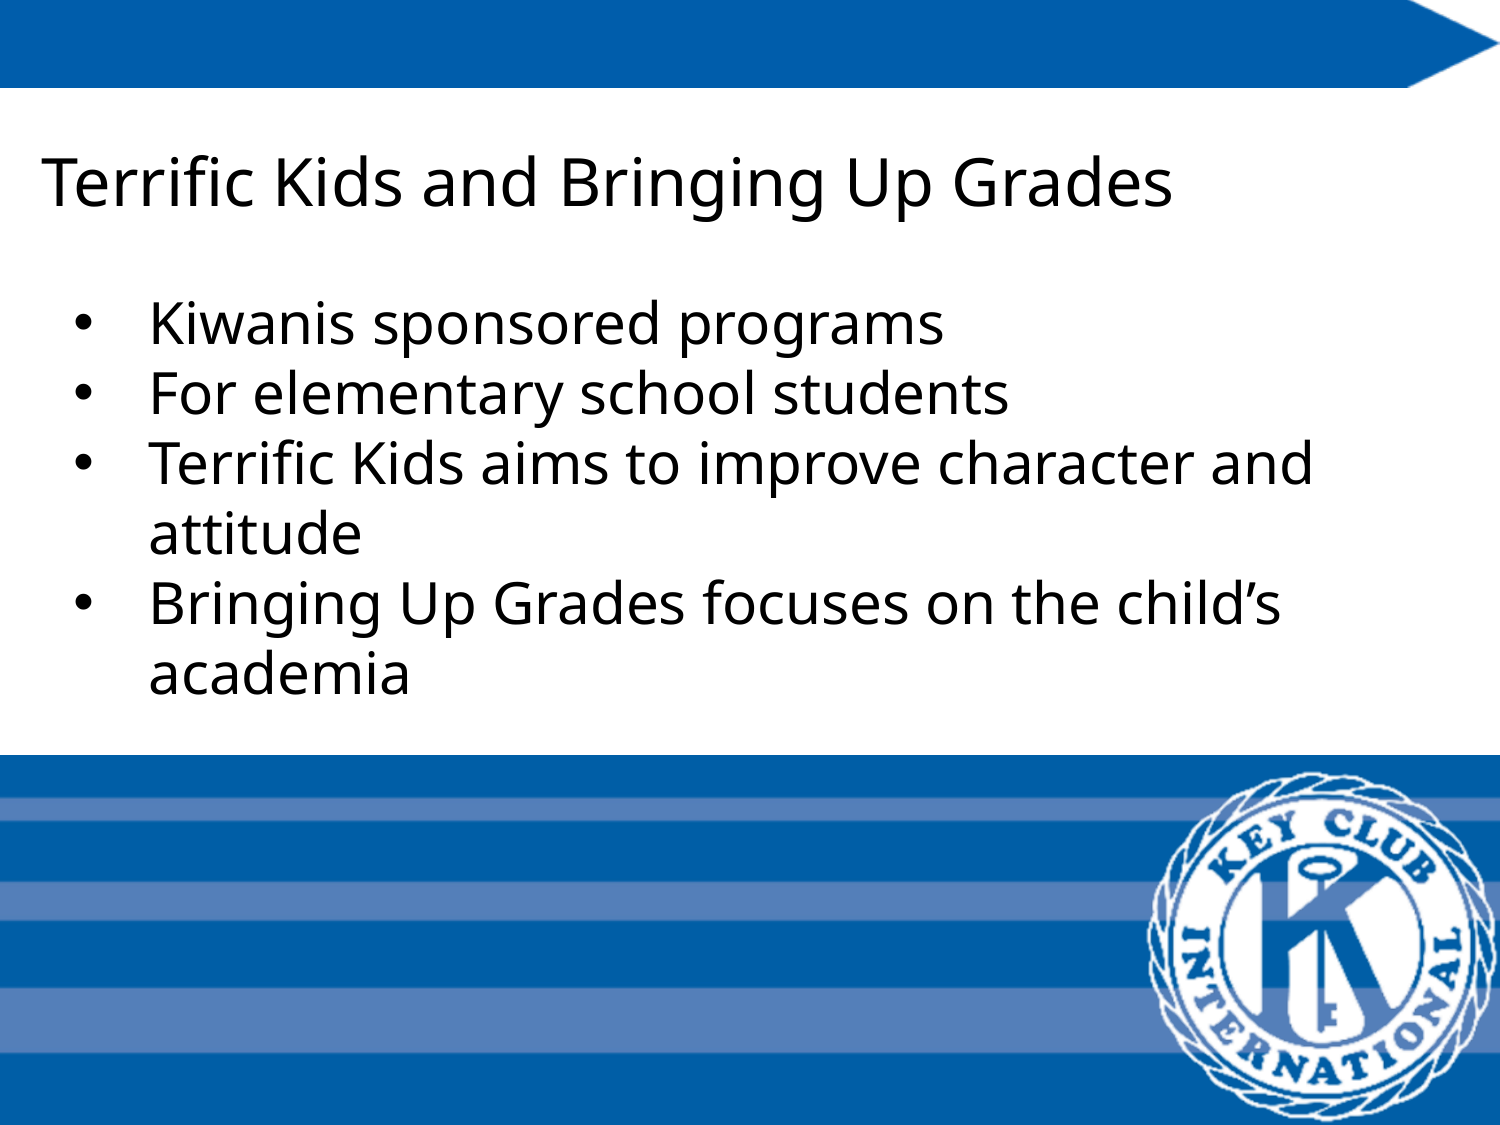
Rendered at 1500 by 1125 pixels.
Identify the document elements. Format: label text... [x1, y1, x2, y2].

picture [0, 755, 1500, 1125]
text_box Terrific Kids and Bringing Up Grades [26, 131, 1409, 227]
picture [0, 0, 1500, 89]
text_box Kiwanis sponsored programs For elementary school students Terrific Kids aims to improve character and attitude Bringing Up Grades focuses on the child’s academia [58, 278, 1409, 714]
